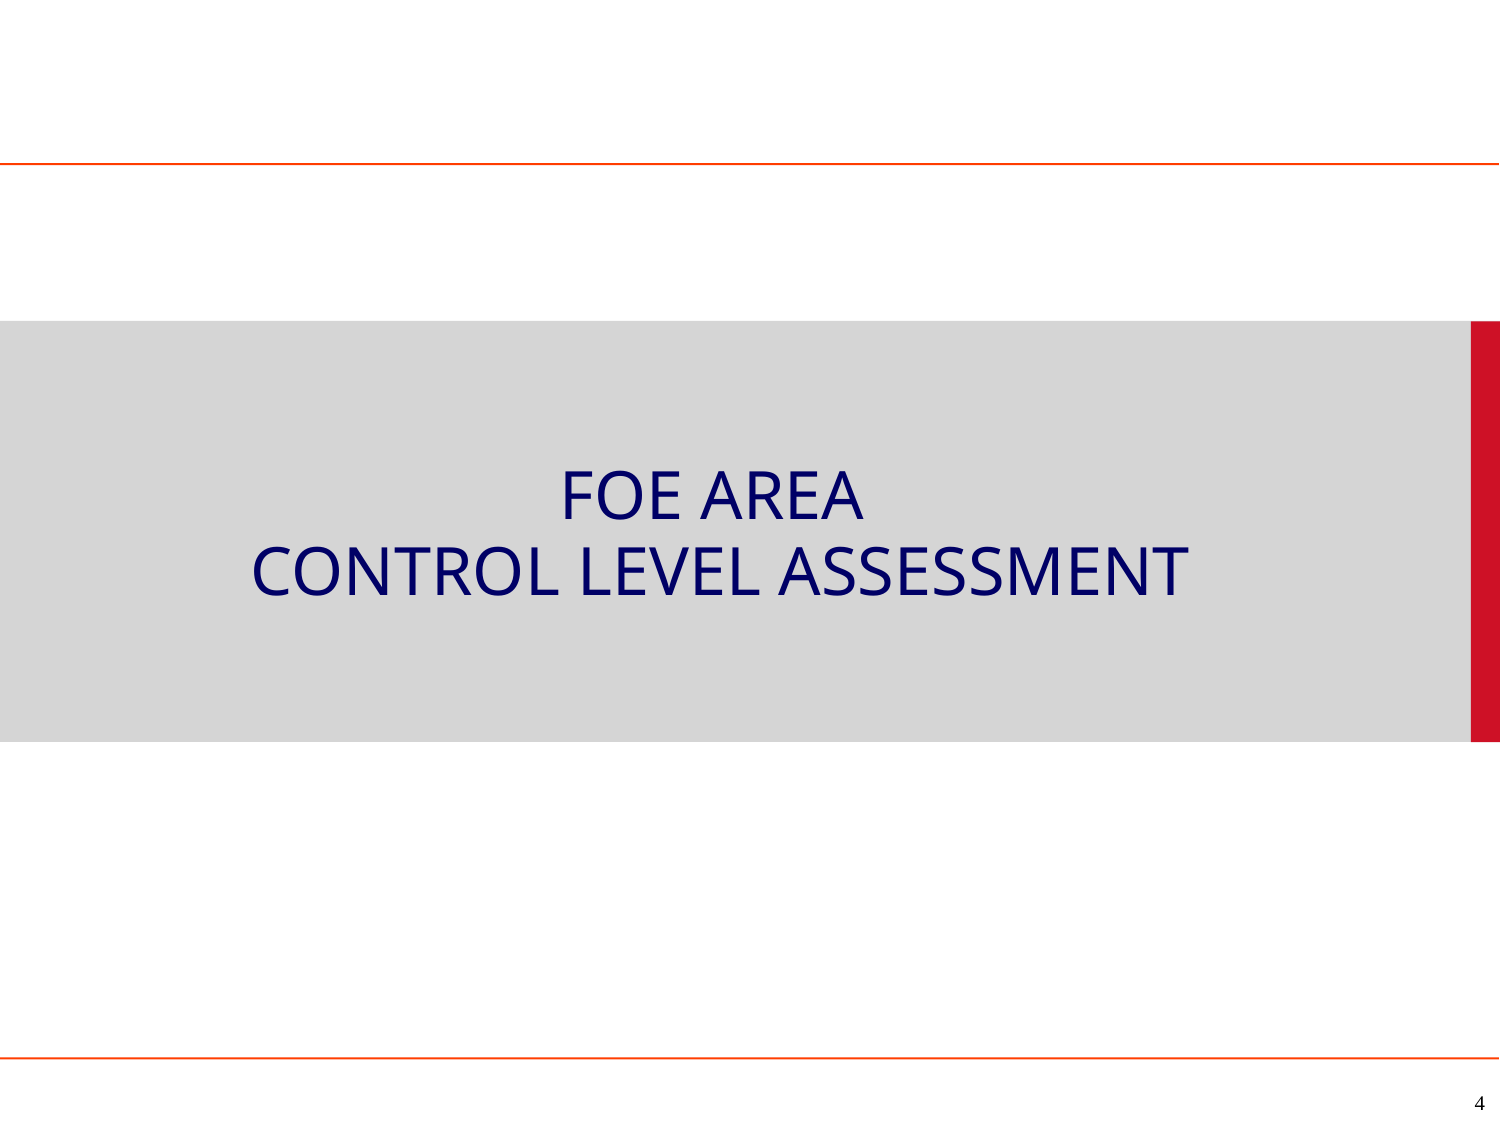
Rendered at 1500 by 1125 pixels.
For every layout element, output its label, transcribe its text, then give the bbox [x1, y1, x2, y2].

text_box [1470, 321, 1500, 743]
text_box FOE AREA CONTROL LEVEL ASSESSMENT [130, 452, 1326, 649]
slide_number 4 [1149, 1082, 1500, 1125]
text_box [0, 320, 1500, 742]
